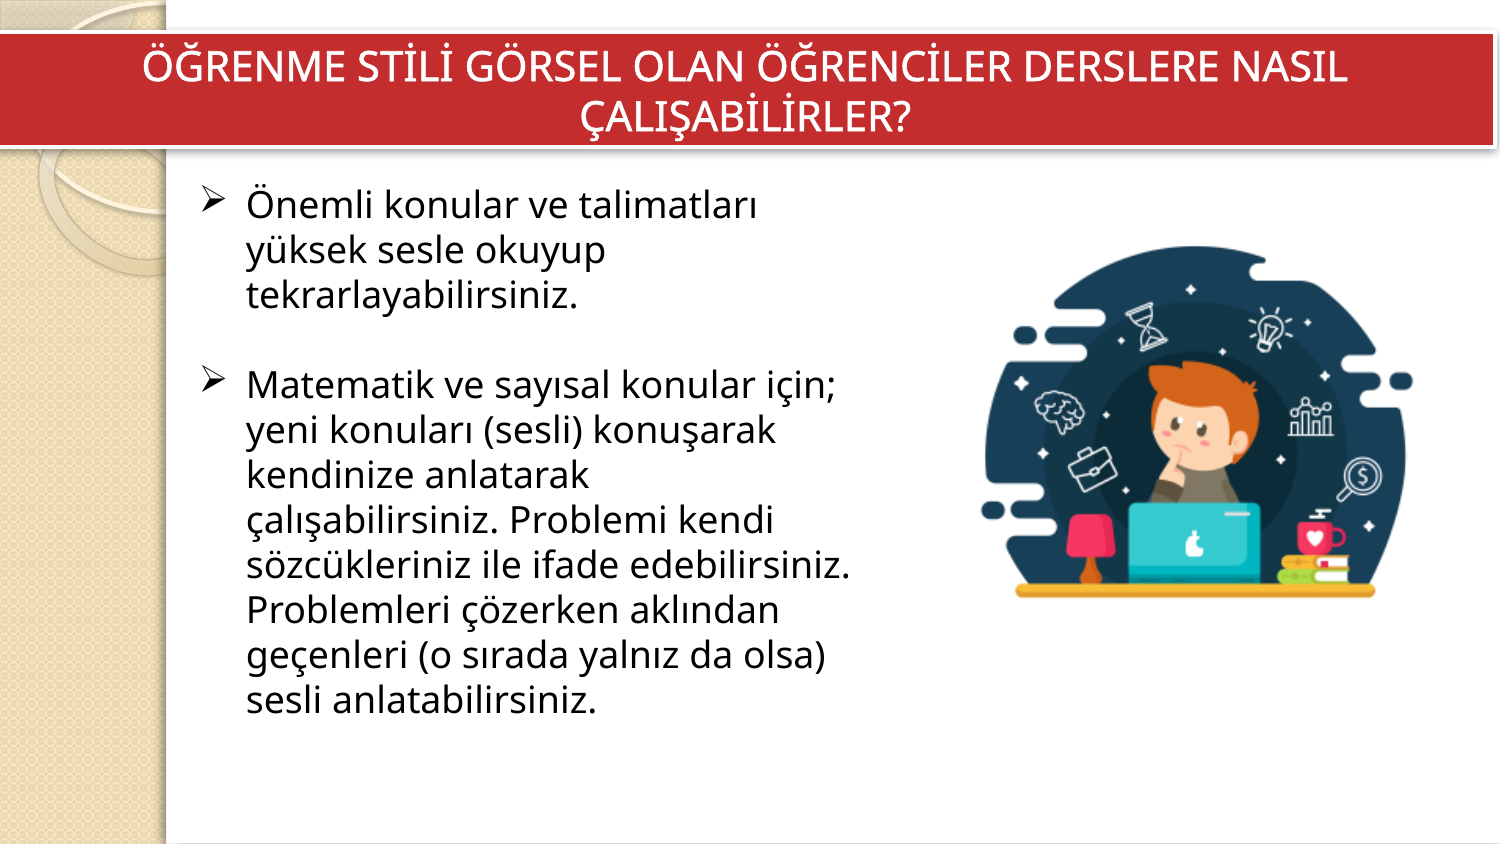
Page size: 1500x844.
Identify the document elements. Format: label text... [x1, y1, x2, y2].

picture [962, 187, 1432, 657]
text_box ÖĞRENME STİLİ GÖRSEL OLAN ÖĞRENCİLER DERSLERE NASIL ÇALIŞABİLİRLER? [0, 30, 1497, 149]
text_box Önemli konular ve talimatları yüksek sesle okuyup tekrarlayabilirsiniz. Matematik ve sayısal konular için; yeni konuları (sesli) konuşarak kendinize anlatarak çalışabilirsiniz. Problemi kendi sözcükleriniz ile ifade edebilirsiniz. Problemleri çözerken aklından geçenleri (o sırada yalnız da olsa) sesli anlatabilirsiniz. [184, 173, 869, 729]
